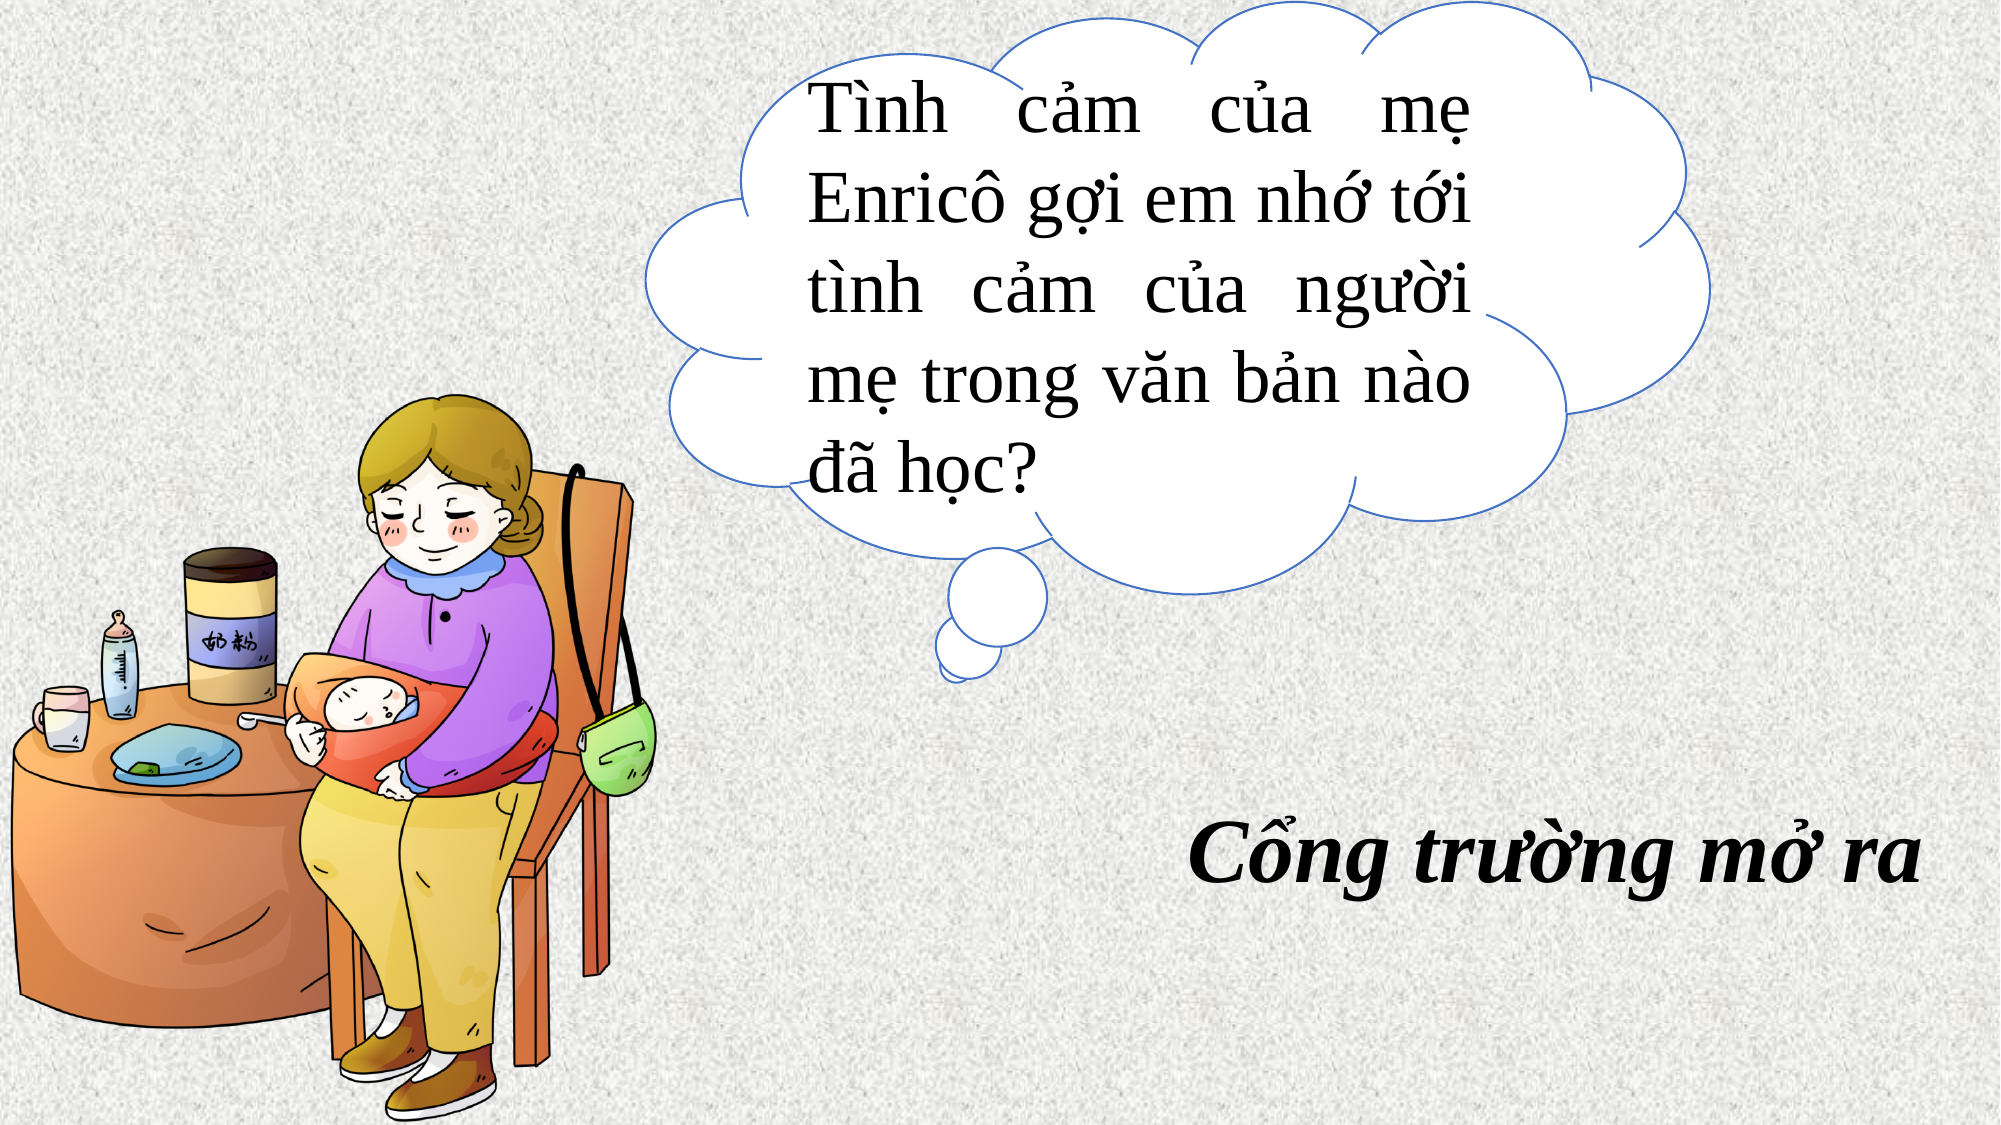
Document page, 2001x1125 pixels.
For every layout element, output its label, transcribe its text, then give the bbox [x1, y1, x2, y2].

text_box Tình cảm của mẹ Enricô gợi em nhớ tới tình cảm của người mẹ trong văn bản nào đã học? [644, 0, 1711, 684]
picture [0, 0, 2001, 1125]
text_box Cổng trường mở ra [1172, 783, 1940, 909]
